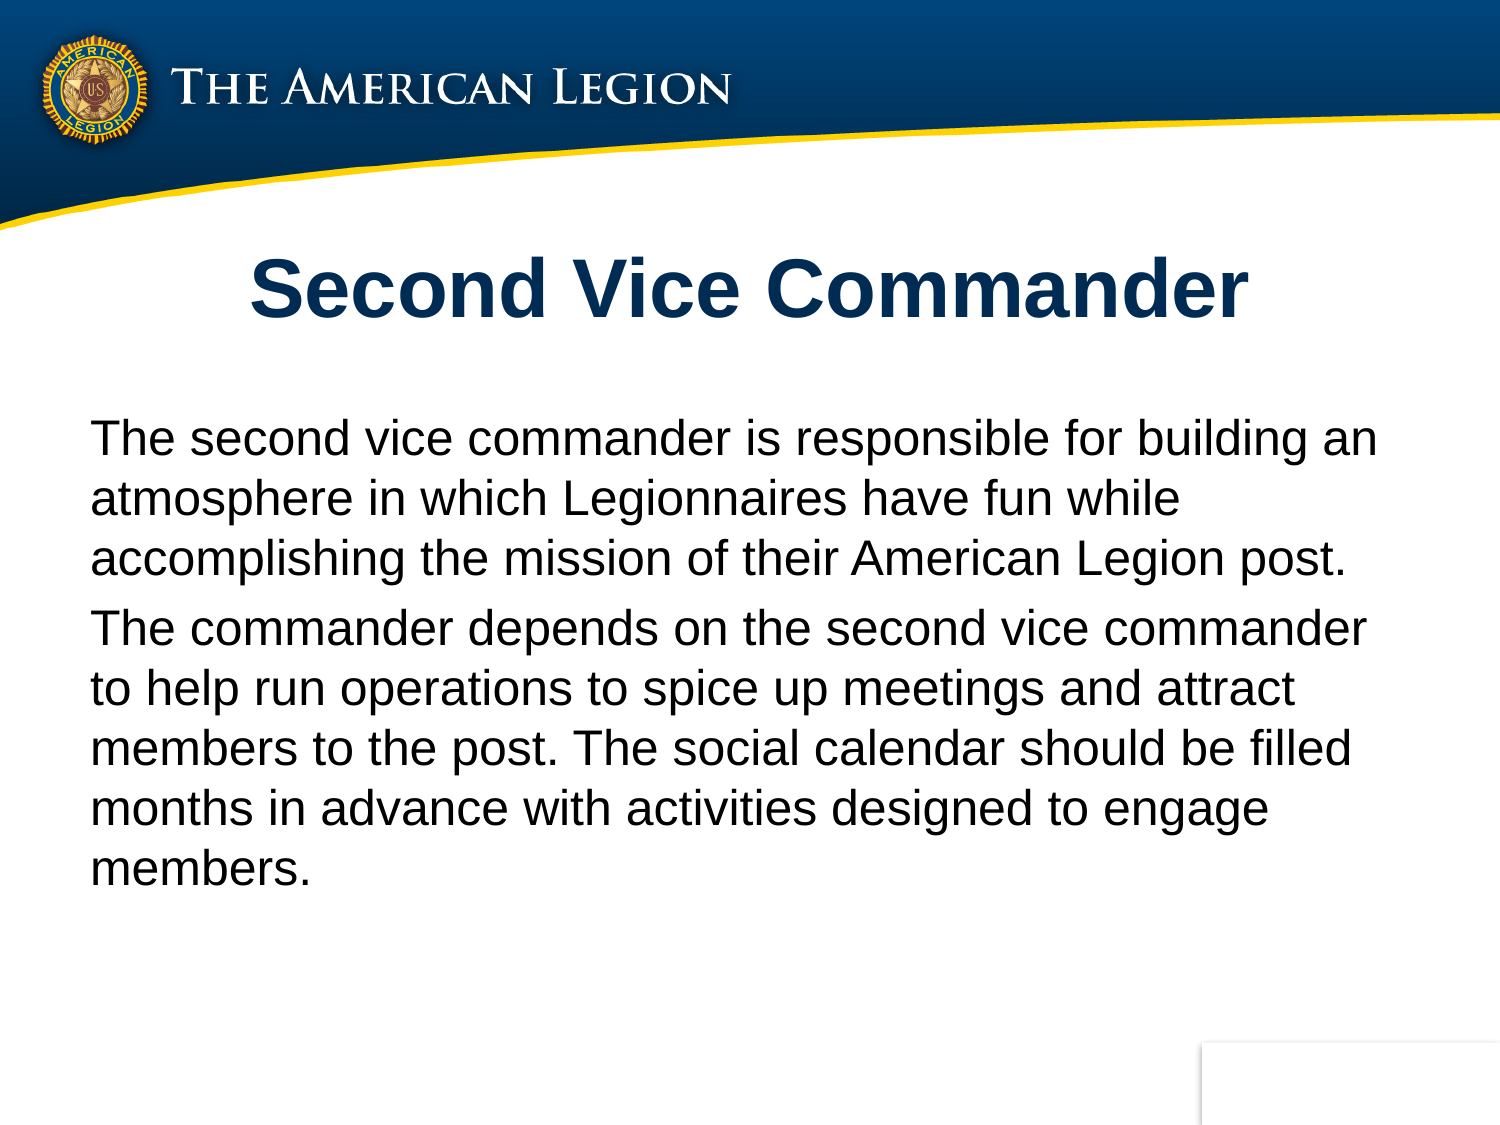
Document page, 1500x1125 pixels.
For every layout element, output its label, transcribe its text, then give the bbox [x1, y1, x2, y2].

list The second vice commander is responsible for building an atmosphere in which Legionnaires have fun while accomplishing the mission of their American Legion post. The commander depends on the second vice commander to help run operations to spice up meetings and attract members to the post. The social calendar should be filled months in advance with activities designed to engage members. [75, 397, 1425, 1005]
title Second Vice Commander [75, 190, 1425, 379]
picture [0, 0, 1500, 1125]
